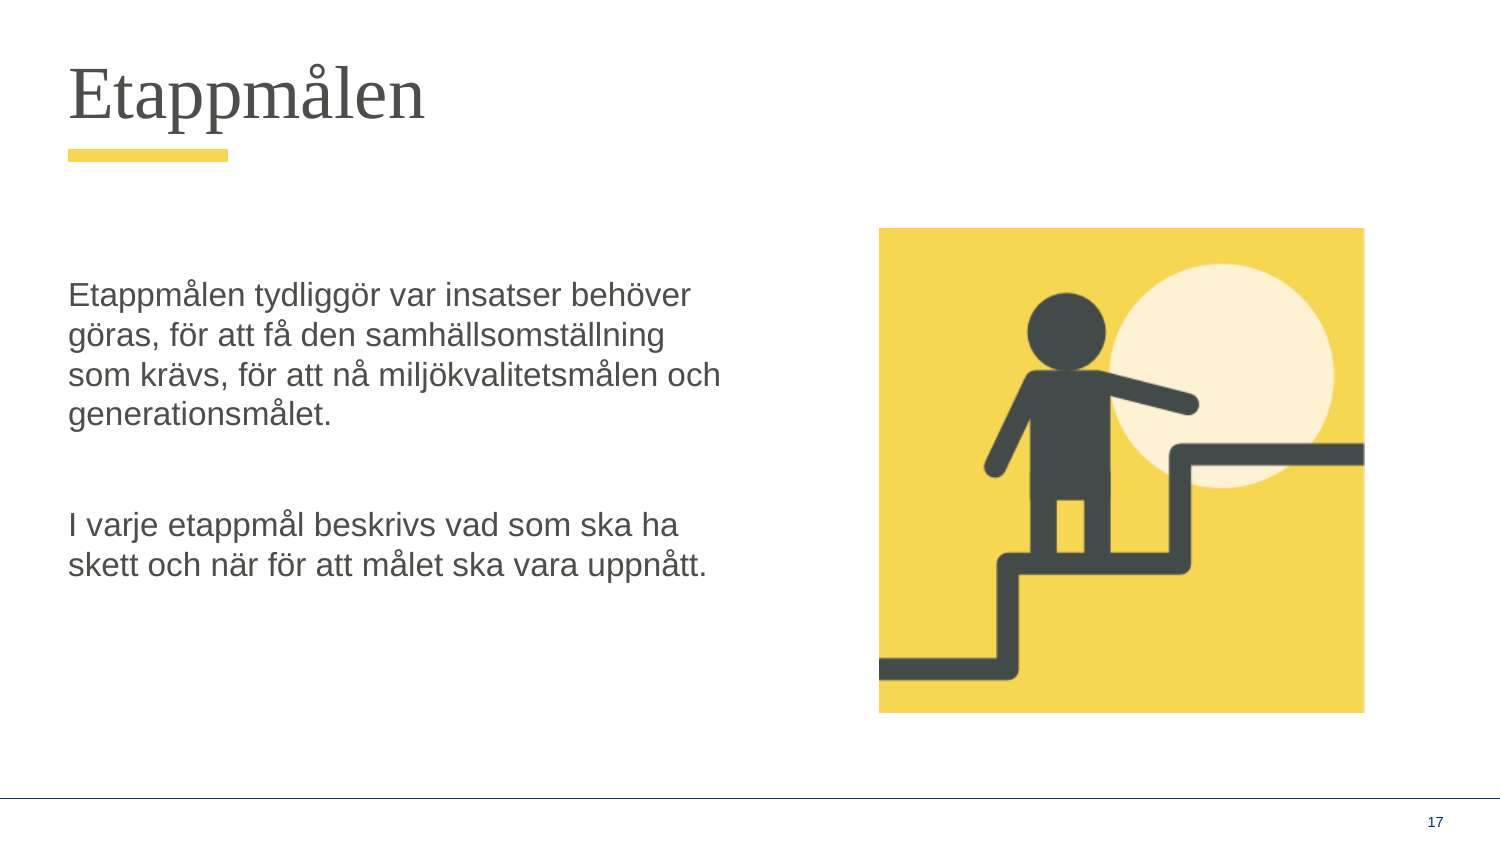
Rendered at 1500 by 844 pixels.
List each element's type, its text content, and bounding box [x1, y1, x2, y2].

title Etappmålen [53, 43, 1459, 164]
slide_number 17 [1121, 798, 1459, 844]
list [879, 228, 1365, 713]
list Etappmålen tydliggör var insatser behöver göras, för att få den samhällsomställning som krävs, för att nå miljökvalitetsmålen och generationsmålet. I varje etappmål beskrivs vad som ska ha skett och när för att målet ska vara uppnått. [53, 197, 739, 755]
